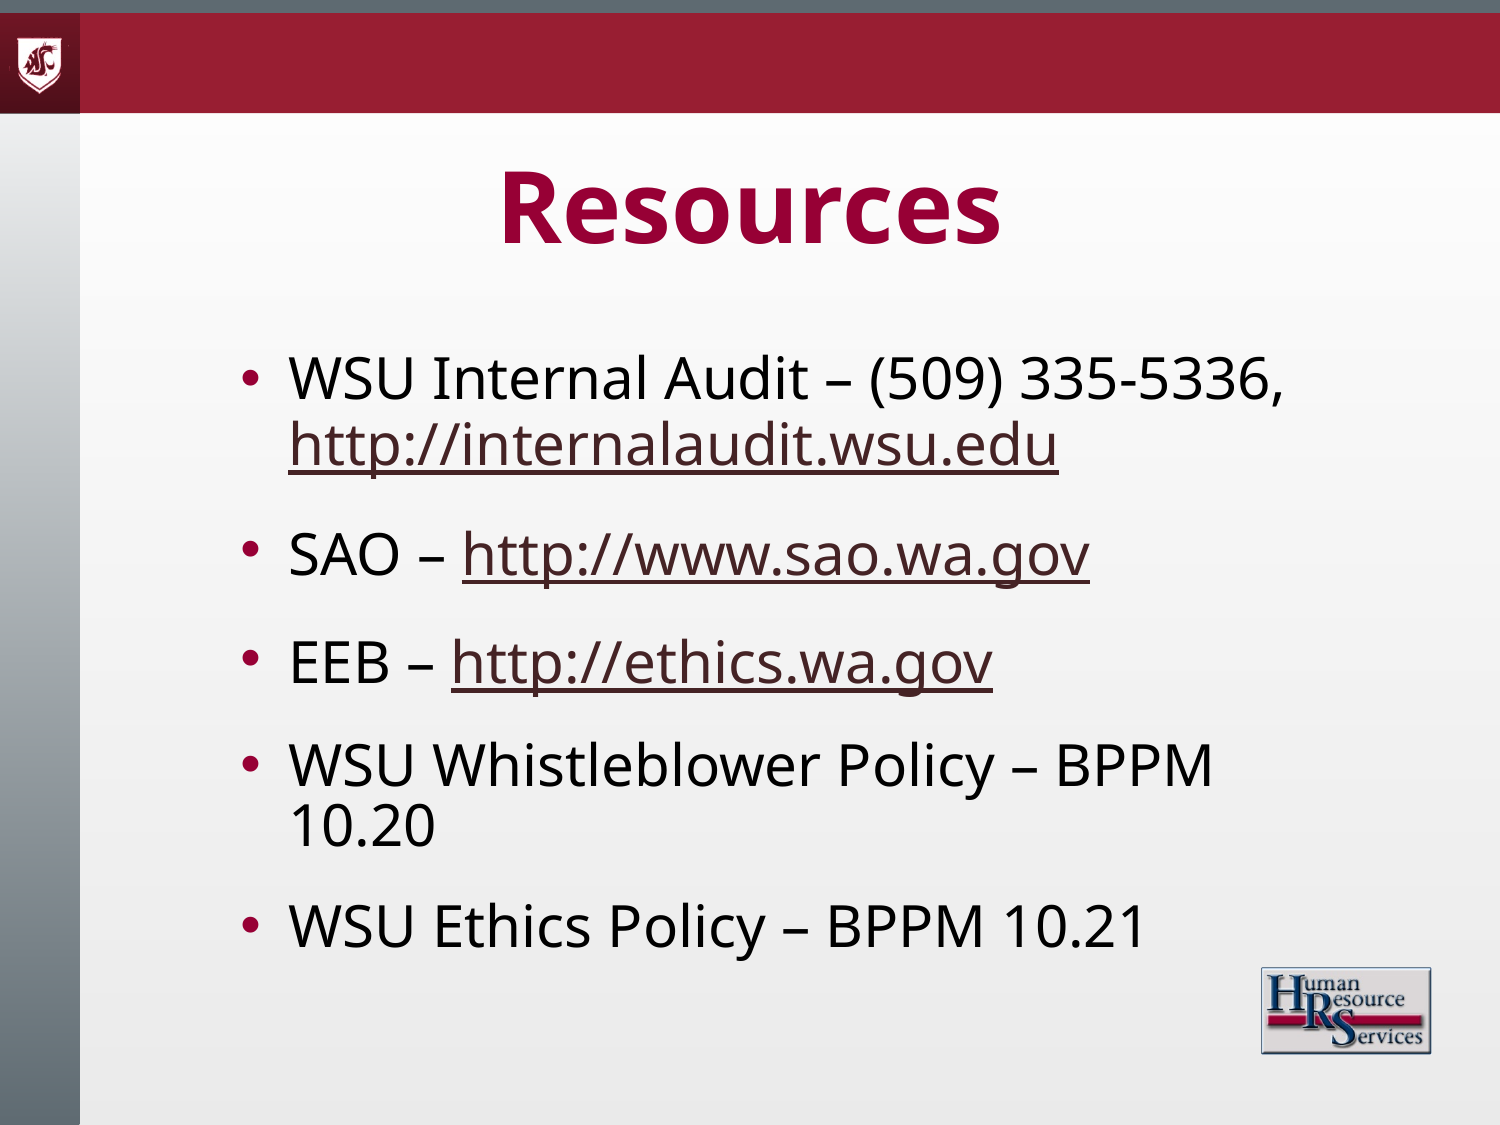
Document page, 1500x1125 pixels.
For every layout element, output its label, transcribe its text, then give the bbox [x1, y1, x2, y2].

picture [1253, 959, 1441, 1066]
picture [9, 27, 69, 100]
list WSU Internal Audit – (509) 335-5336, http://internalaudit.wsu.edu SAO – http://www.sao.wa.gov EEB – http://ethics.wa.gov WSU Whistleblower Policy – BPPM 10.20 WSU Ethics Policy – BPPM 10.21 [153, 345, 1347, 958]
title Resources [0, 149, 1500, 278]
